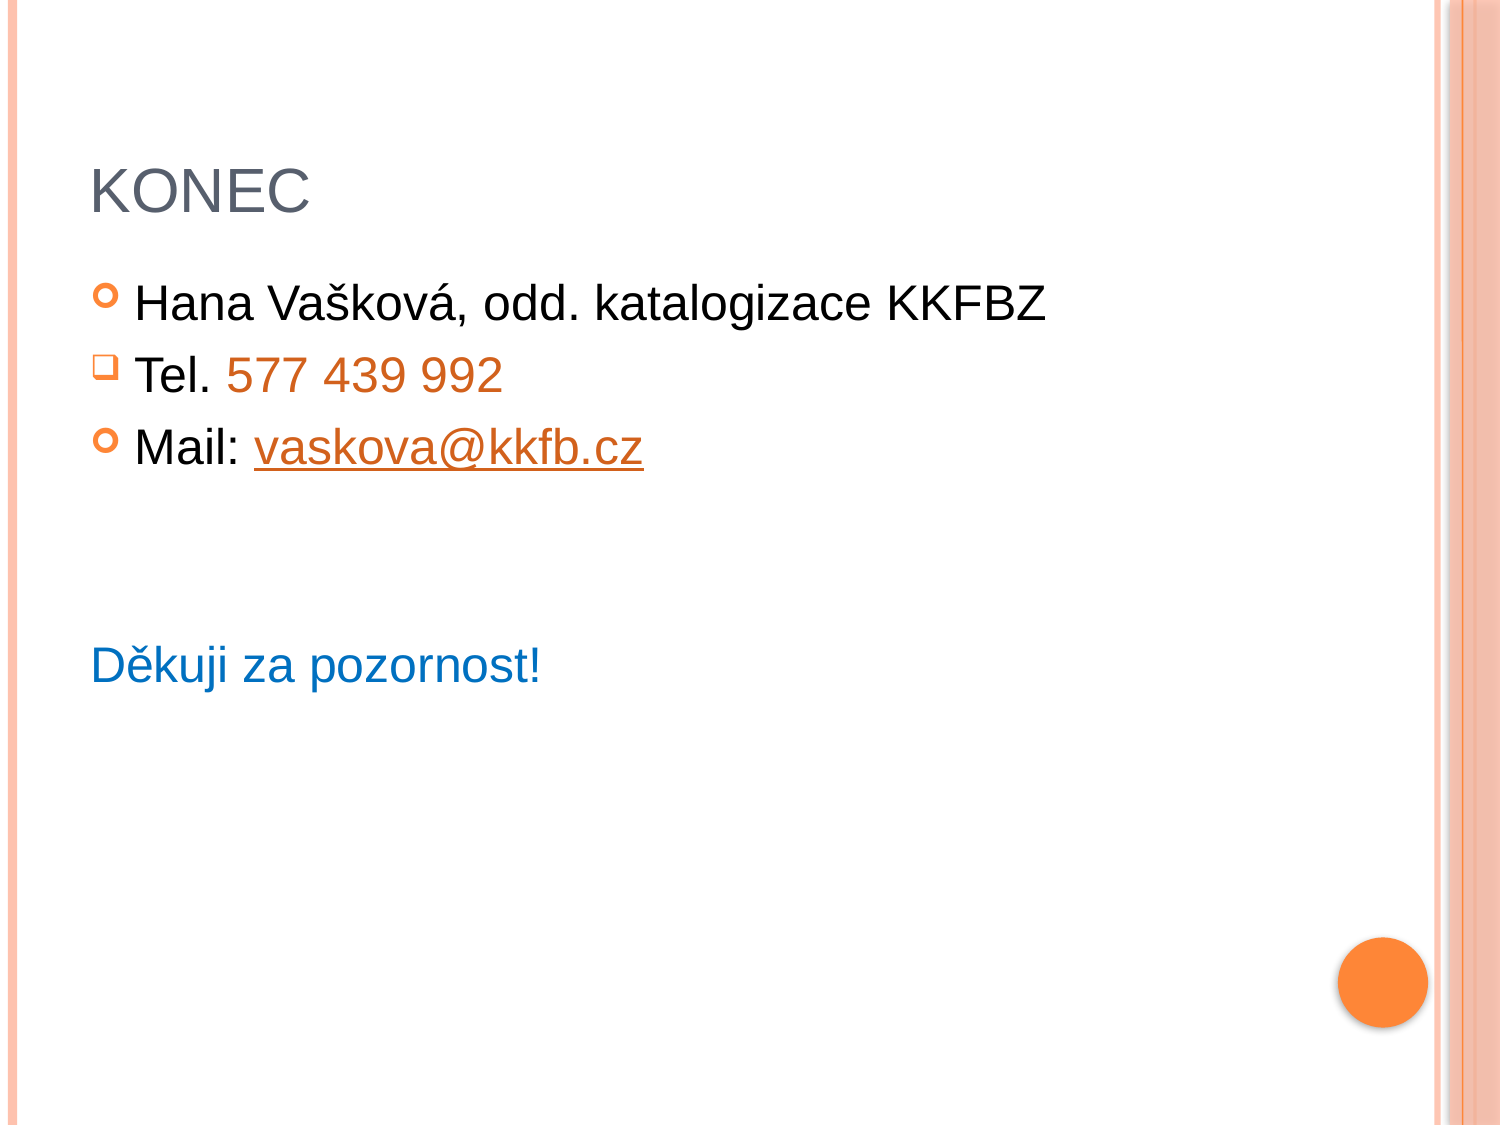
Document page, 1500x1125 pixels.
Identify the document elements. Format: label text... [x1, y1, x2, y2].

list Hana Vašková, odd. katalogizace KKFBZ Tel. 577 439 992 Mail: vaskova@kkfb.cz Děkuji za pozornost! [74, 262, 1301, 1063]
title Konec [75, 45, 1300, 233]
